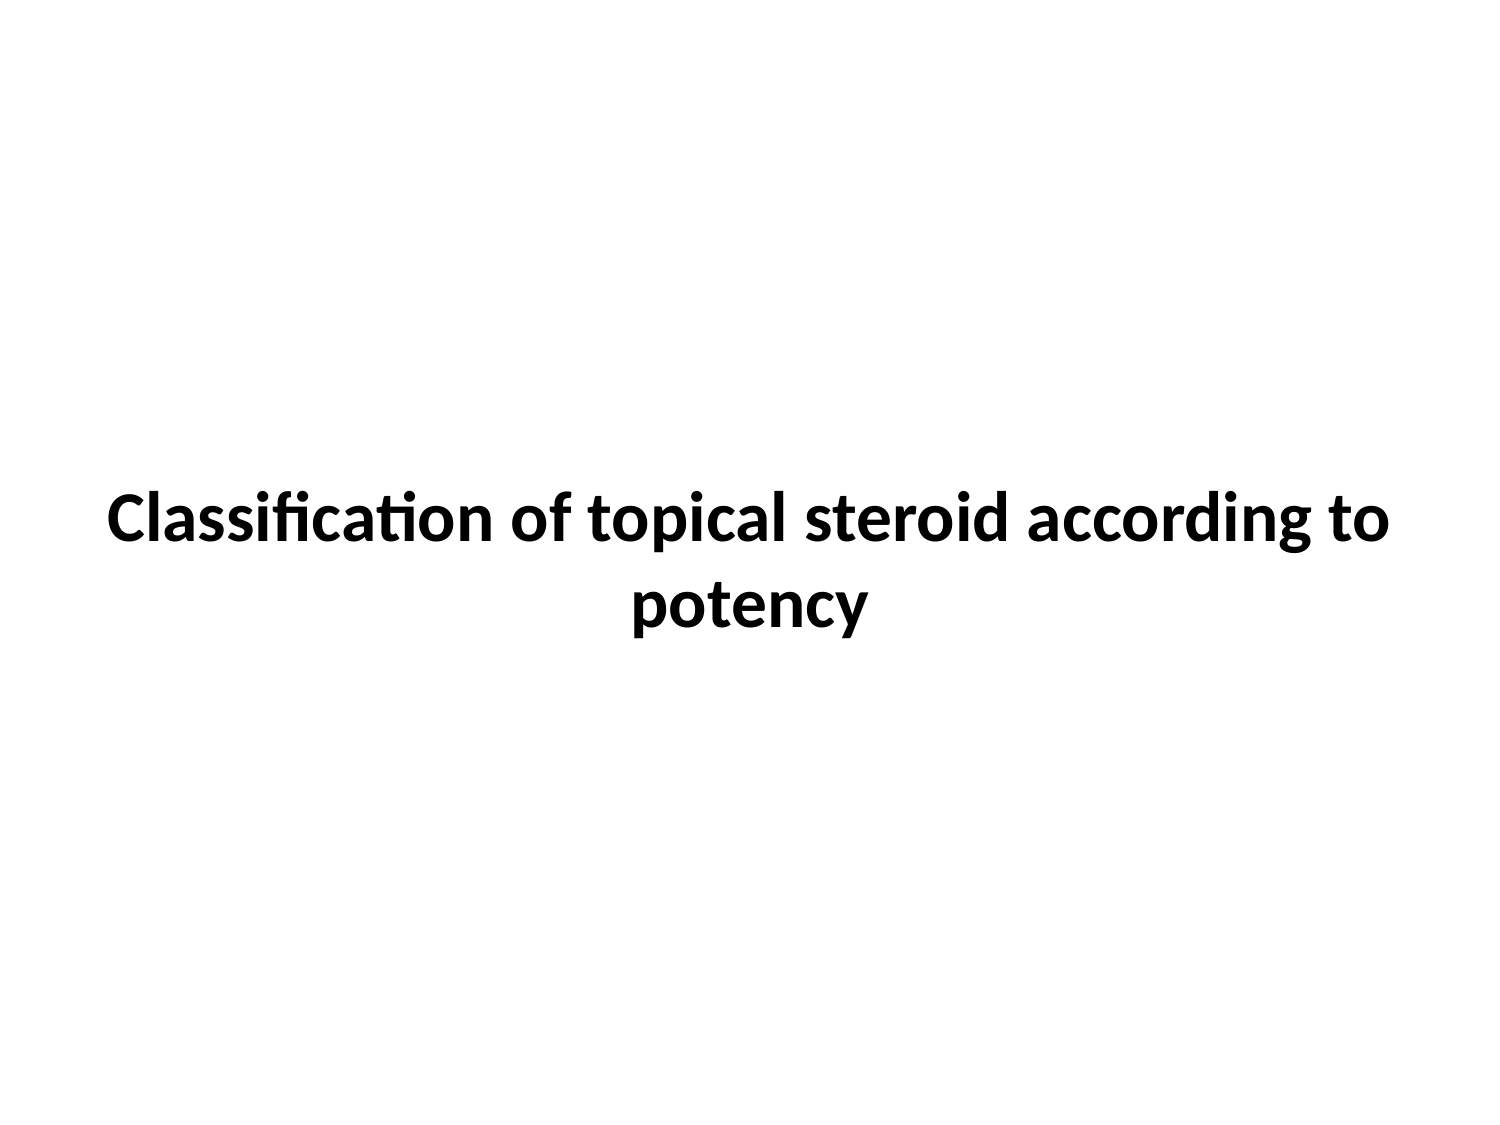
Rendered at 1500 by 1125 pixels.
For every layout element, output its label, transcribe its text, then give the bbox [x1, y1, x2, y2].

title Classification of topical steroid according to potency [75, 462, 1425, 650]
